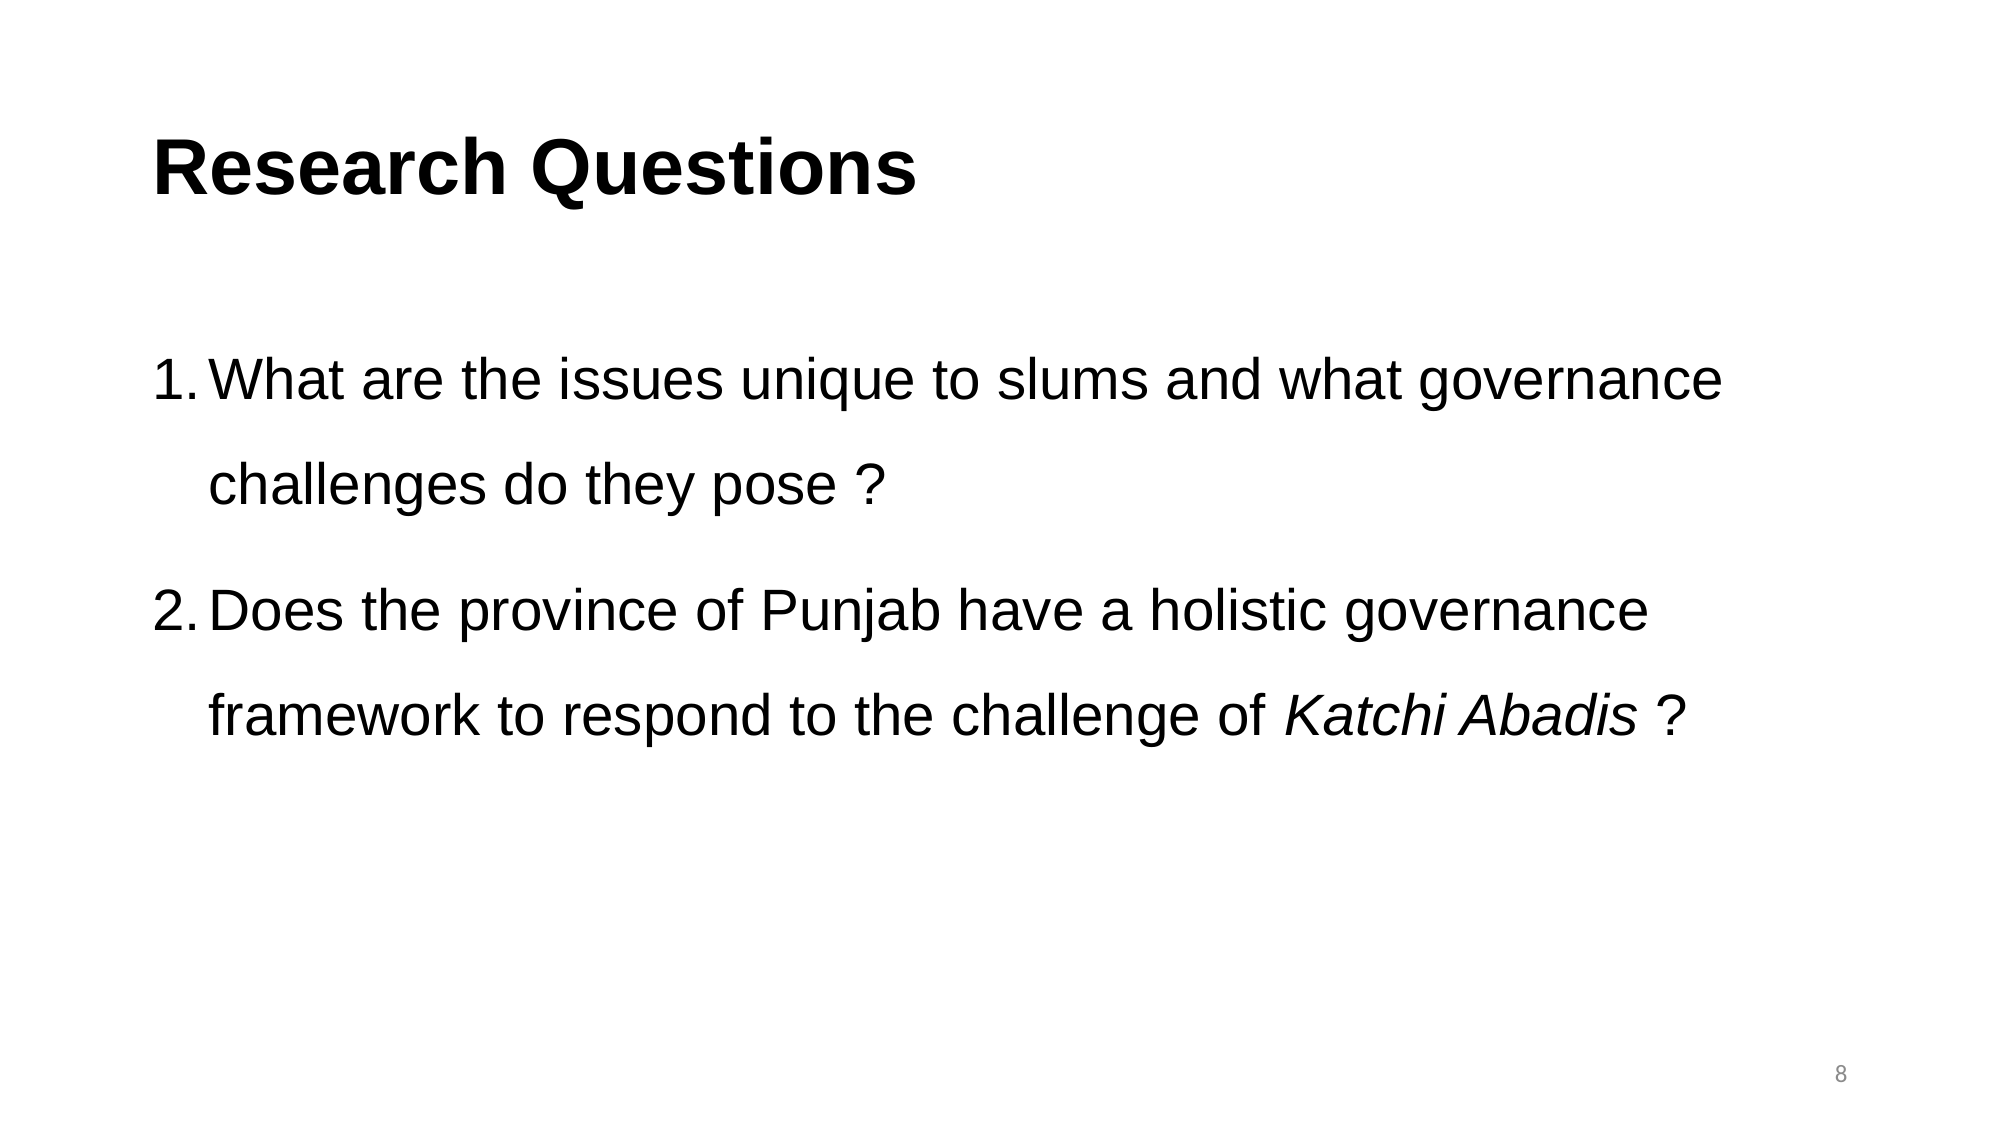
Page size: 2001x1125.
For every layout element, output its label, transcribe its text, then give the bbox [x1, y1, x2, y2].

slide_number 8 [1412, 1042, 1863, 1103]
list What are the issues unique to slums and what governance challenges do they pose ? Does the province of Punjab have a holistic governance framework to respond to the challenge of Katchi Abadis ? [137, 299, 1863, 1014]
title Research Questions [137, 59, 1863, 278]
